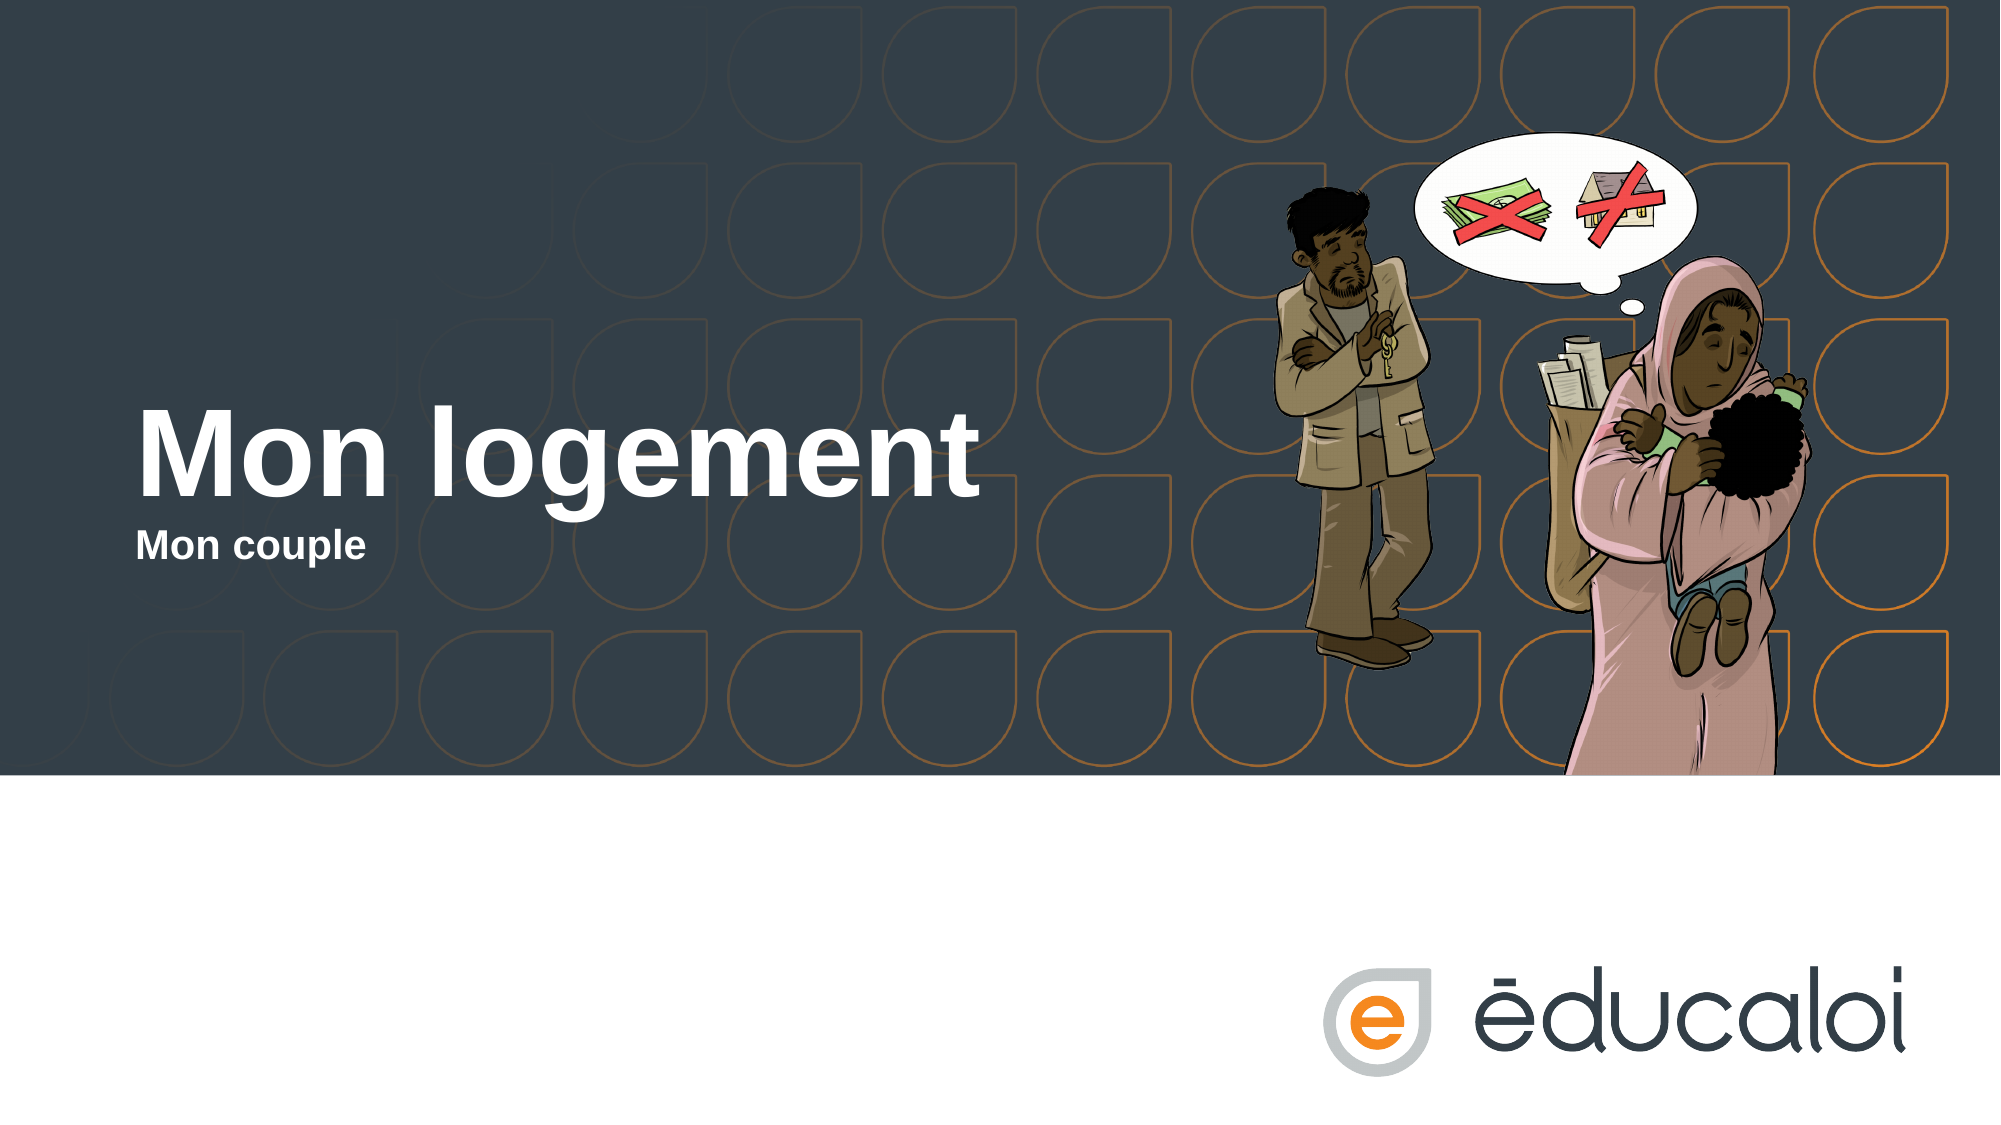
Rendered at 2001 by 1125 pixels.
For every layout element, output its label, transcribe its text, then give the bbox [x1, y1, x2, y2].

picture [1323, 966, 1906, 1077]
title Mon logement Mon couple [120, 184, 1179, 576]
picture [0, 0, 2000, 775]
